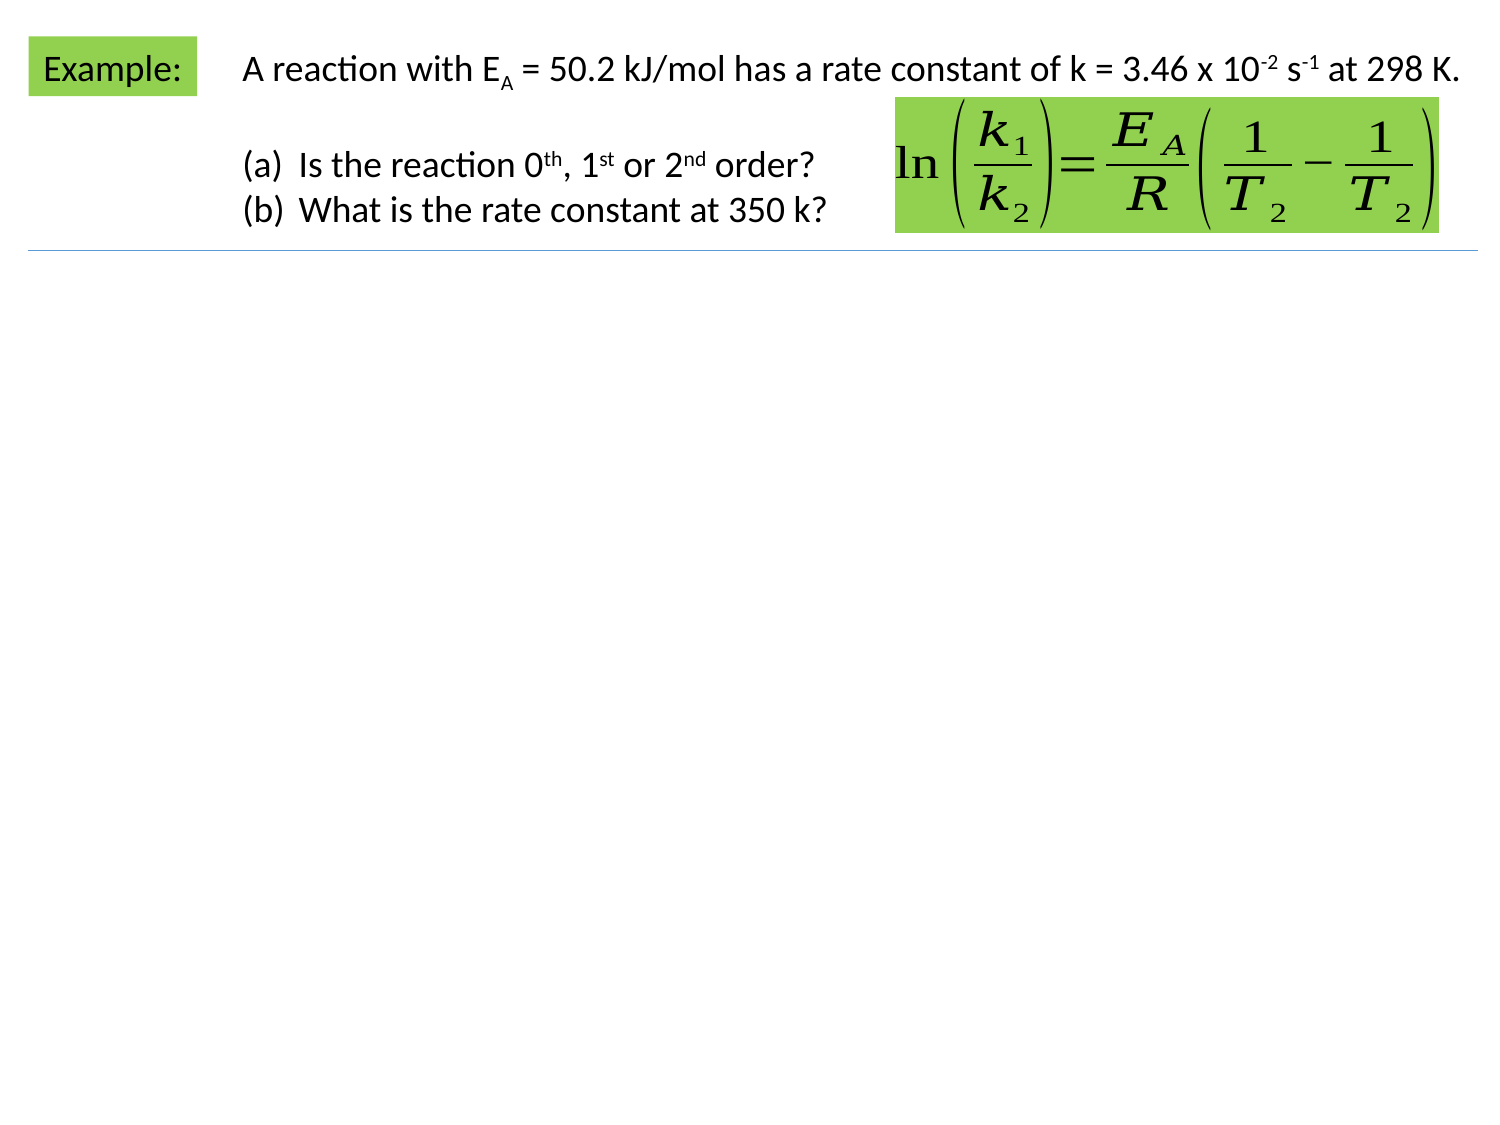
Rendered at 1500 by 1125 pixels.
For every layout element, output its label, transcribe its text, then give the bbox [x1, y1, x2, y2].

text_box Example: [28, 36, 198, 97]
text_box A reaction with EA = 50.2 kJ/mol has a rate constant of k = 3.46 x 10-2 s-1 at 298 K. Is the reaction 0th, 1st or 2nd order? What is the rate constant at 350 k? [227, 36, 1477, 238]
